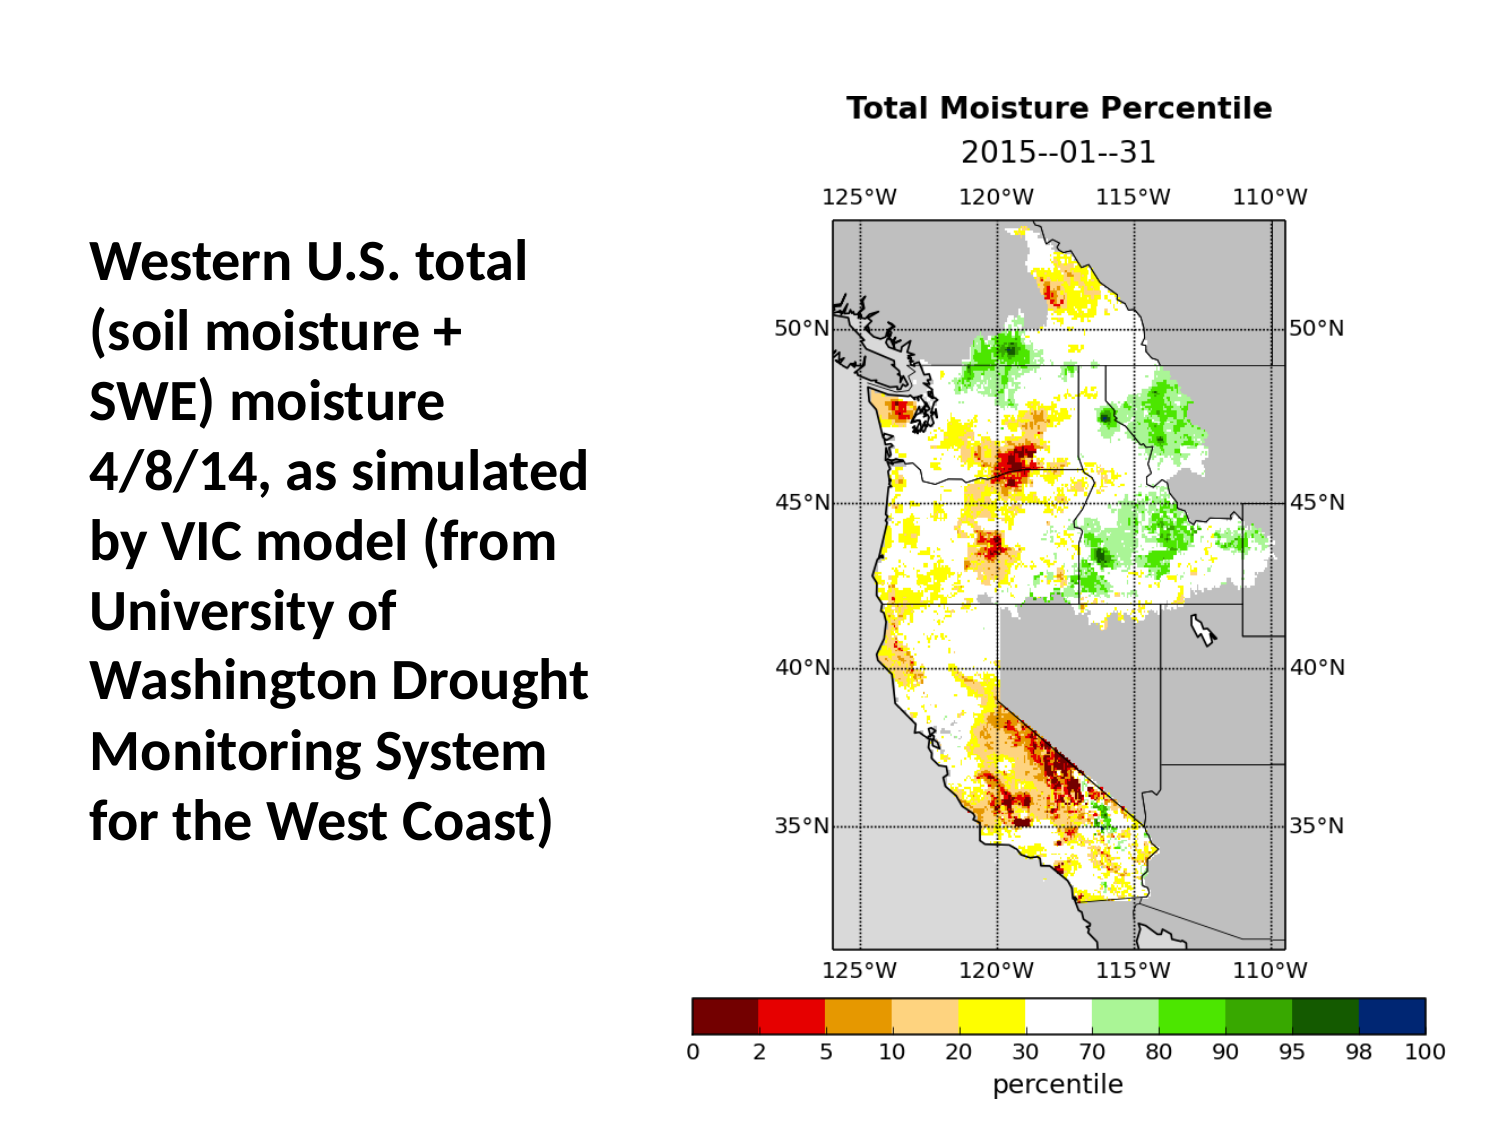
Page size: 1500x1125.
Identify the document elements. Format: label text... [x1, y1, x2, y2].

picture [687, 96, 1447, 1100]
text_box Western U.S. total (soil moisture + SWE) moisture 4/8/14, as simulated by VIC model (from University of Washington Drought Monitoring System for the West Coast) [74, 214, 613, 860]
